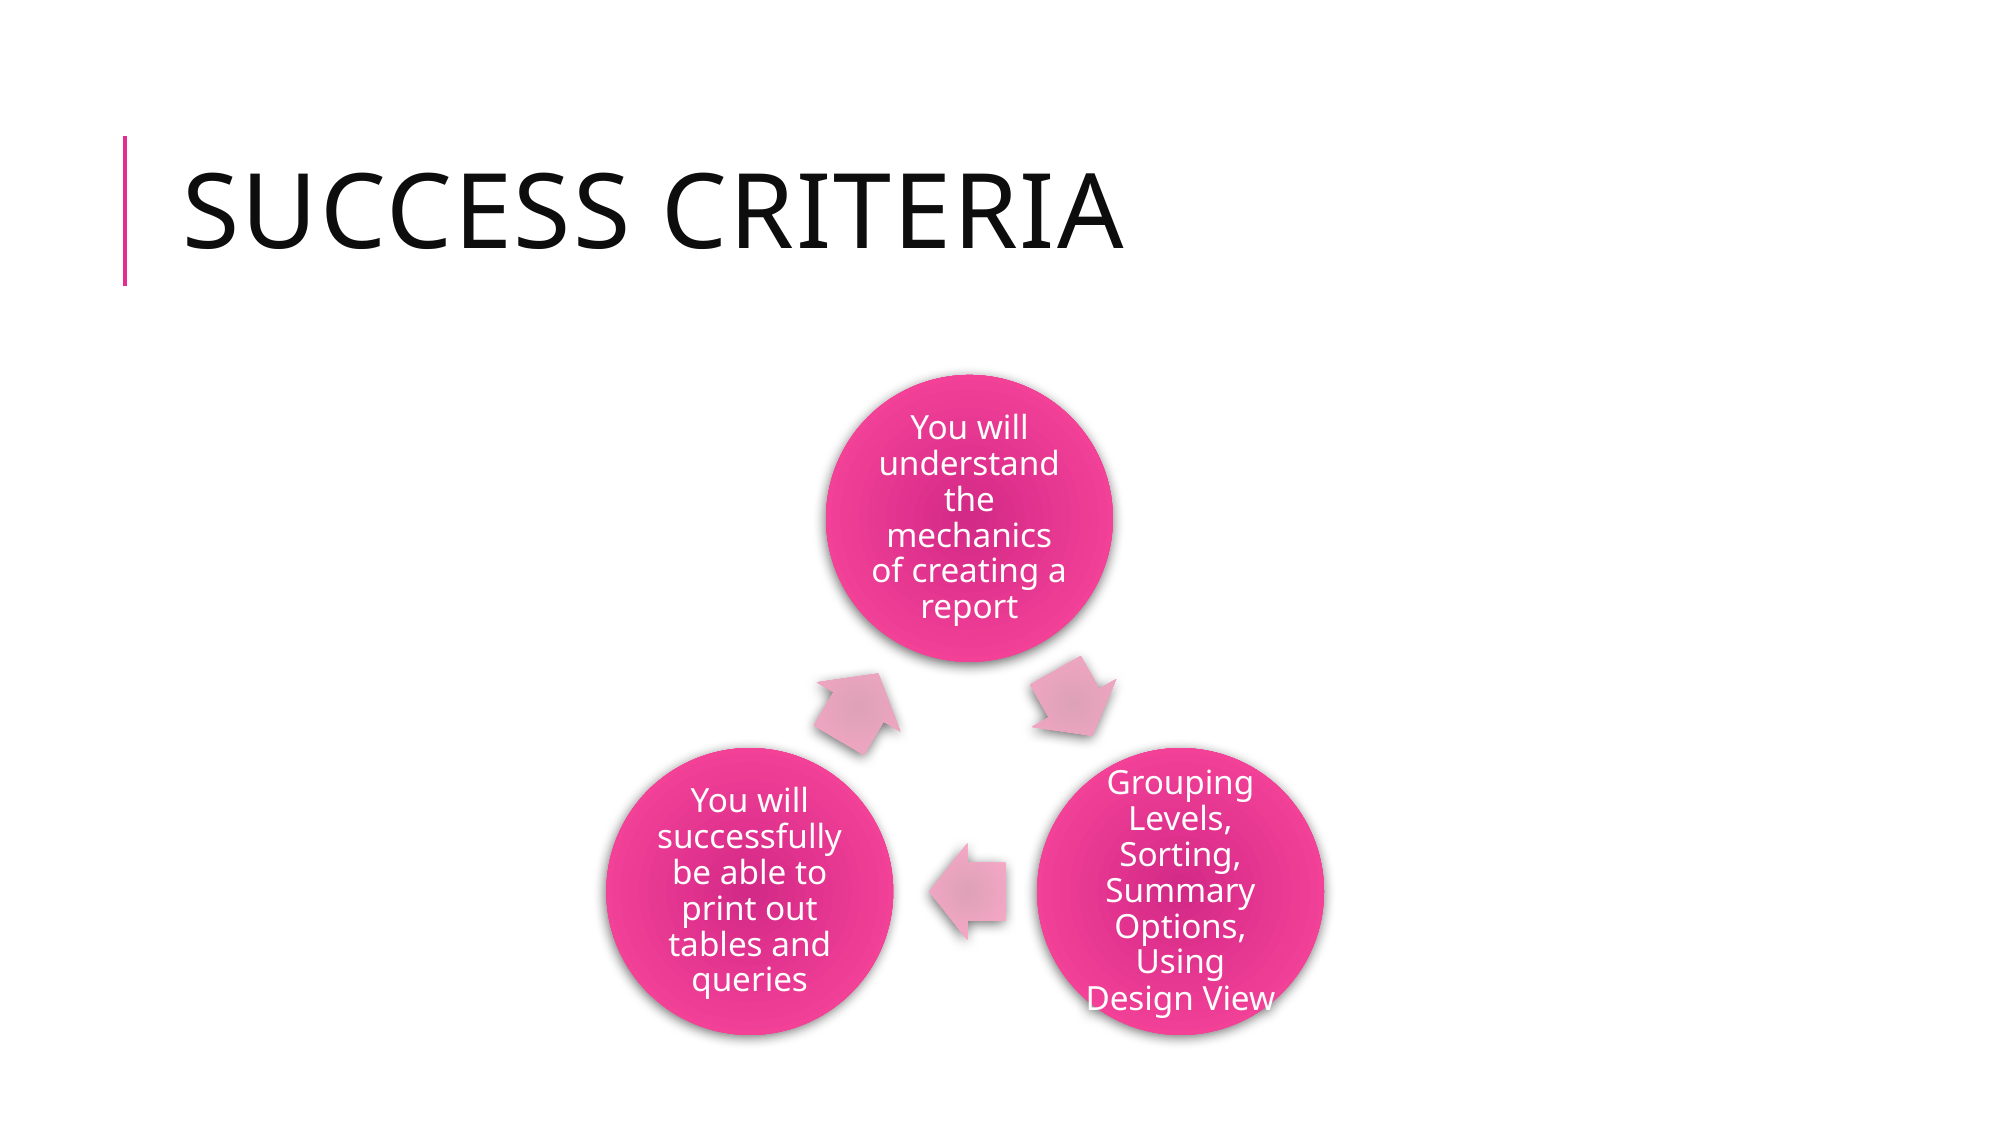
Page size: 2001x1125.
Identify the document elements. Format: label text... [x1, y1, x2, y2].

title Success criteria [168, 96, 1763, 342]
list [167, 374, 1763, 1036]
